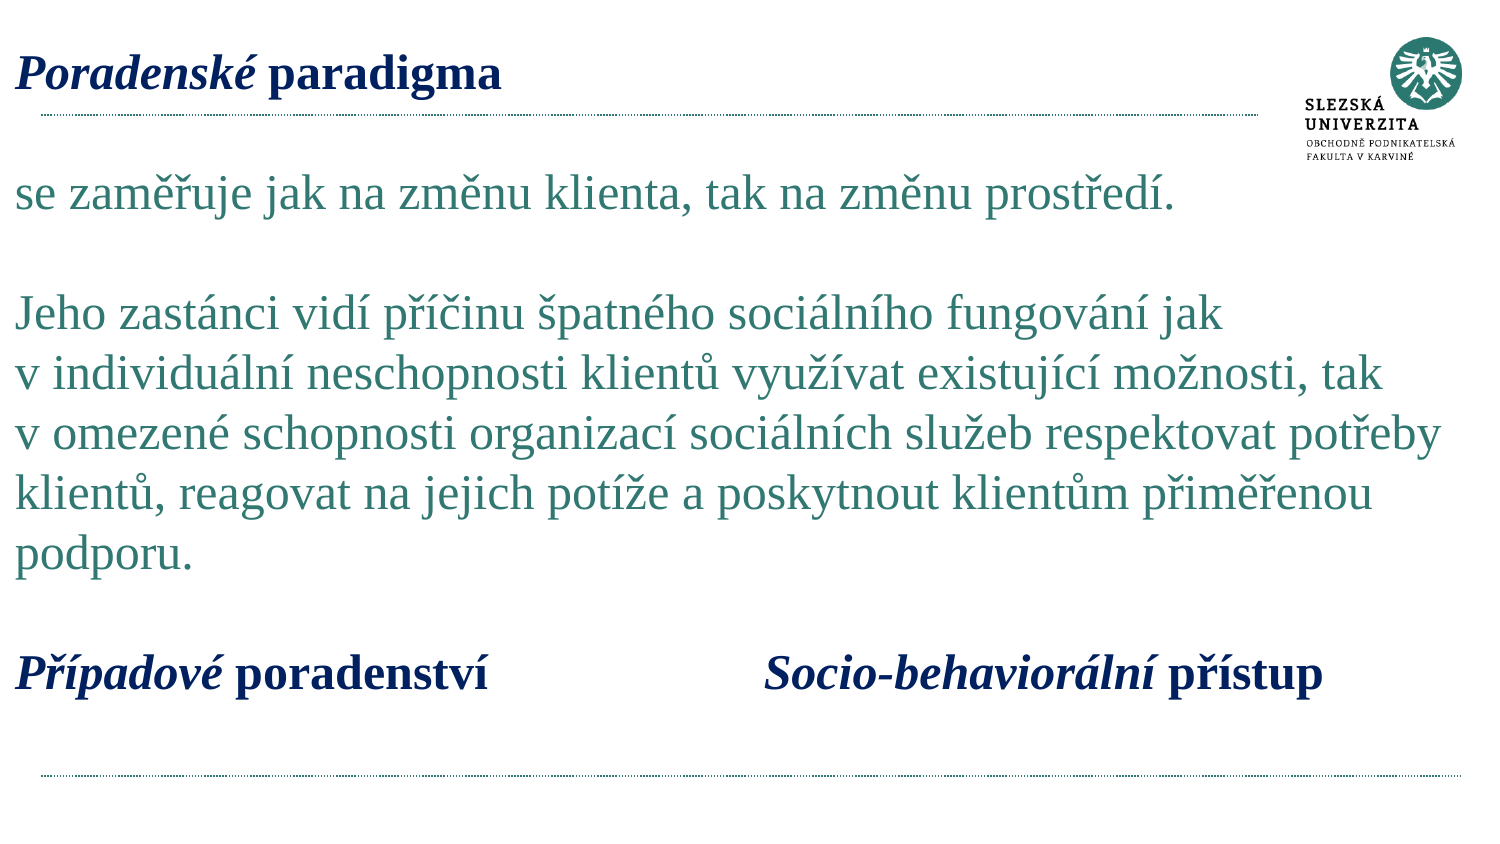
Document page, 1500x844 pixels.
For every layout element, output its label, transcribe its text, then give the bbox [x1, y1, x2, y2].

title Poradenské paradigma se zaměřuje jak na změnu klienta, tak na změnu prostředí. Jeho zastánci vidí příčinu špatného sociálního fungování jak v individuální neschopnosti klientů využívat existující možnosti, tak v omezené schopnosti organizací sociálních služeb respektovat potřeby klientů, reagovat na jejich potíže a poskytnout klientům přiměřenou podporu. Případové poradenství Socio-behaviorální přístup [0, 32, 1500, 844]
